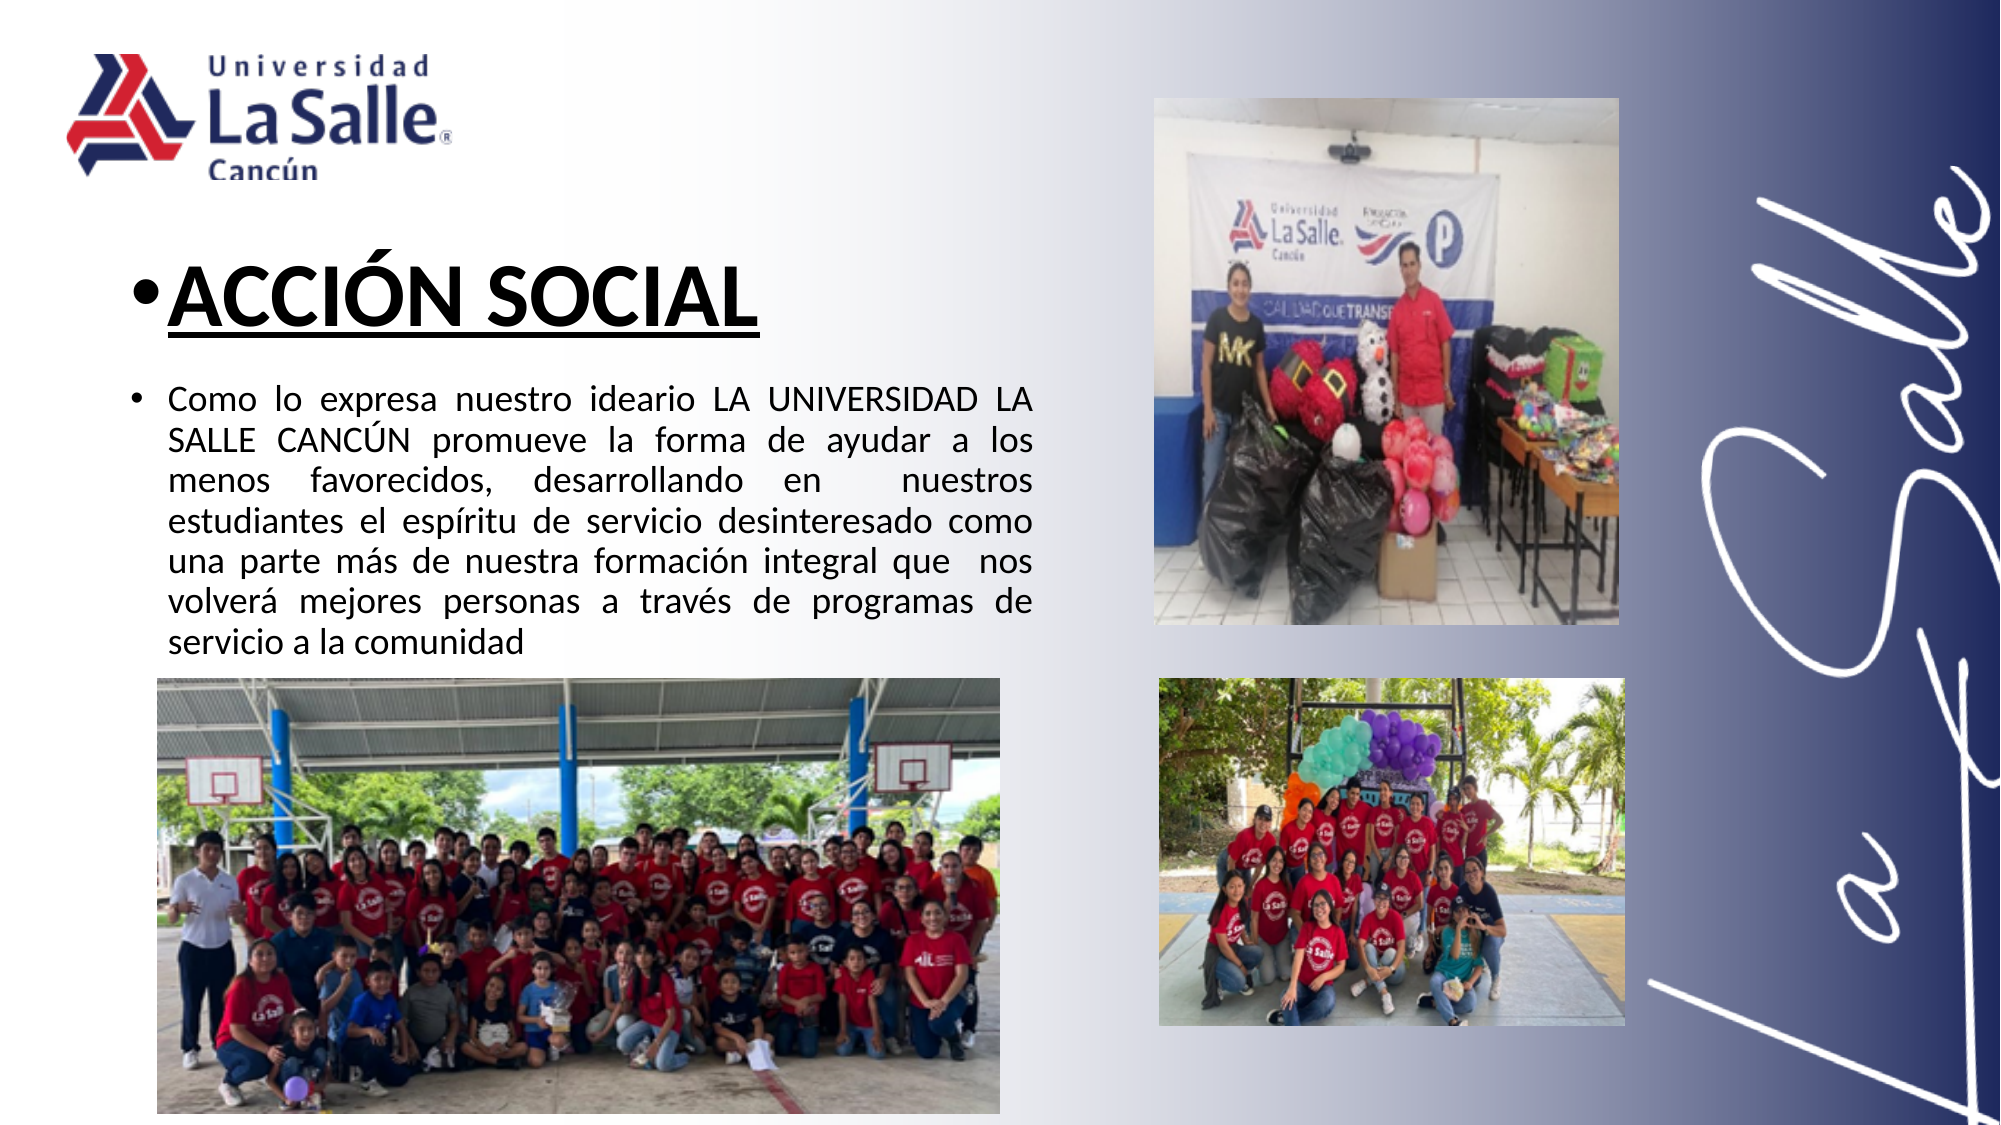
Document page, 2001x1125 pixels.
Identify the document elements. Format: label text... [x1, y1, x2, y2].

picture [1154, 98, 2000, 1026]
text_box ACCIÓN SOCIAL Como lo expresa nuestro ideario LA UNIVERSIDAD LA SALLE CANCÚN promueve la forma de ayudar a los menos favorecidos, desarrollando en nuestros estudiantes el espíritu de servicio desinteresado como una parte más de nuestra formación integral que nos volverá mejores personas a través de programas de servicio a la comunidad [115, 239, 1049, 670]
text_box [559, 0, 2000, 1125]
picture [66, 54, 452, 180]
picture [157, 678, 1000, 1114]
